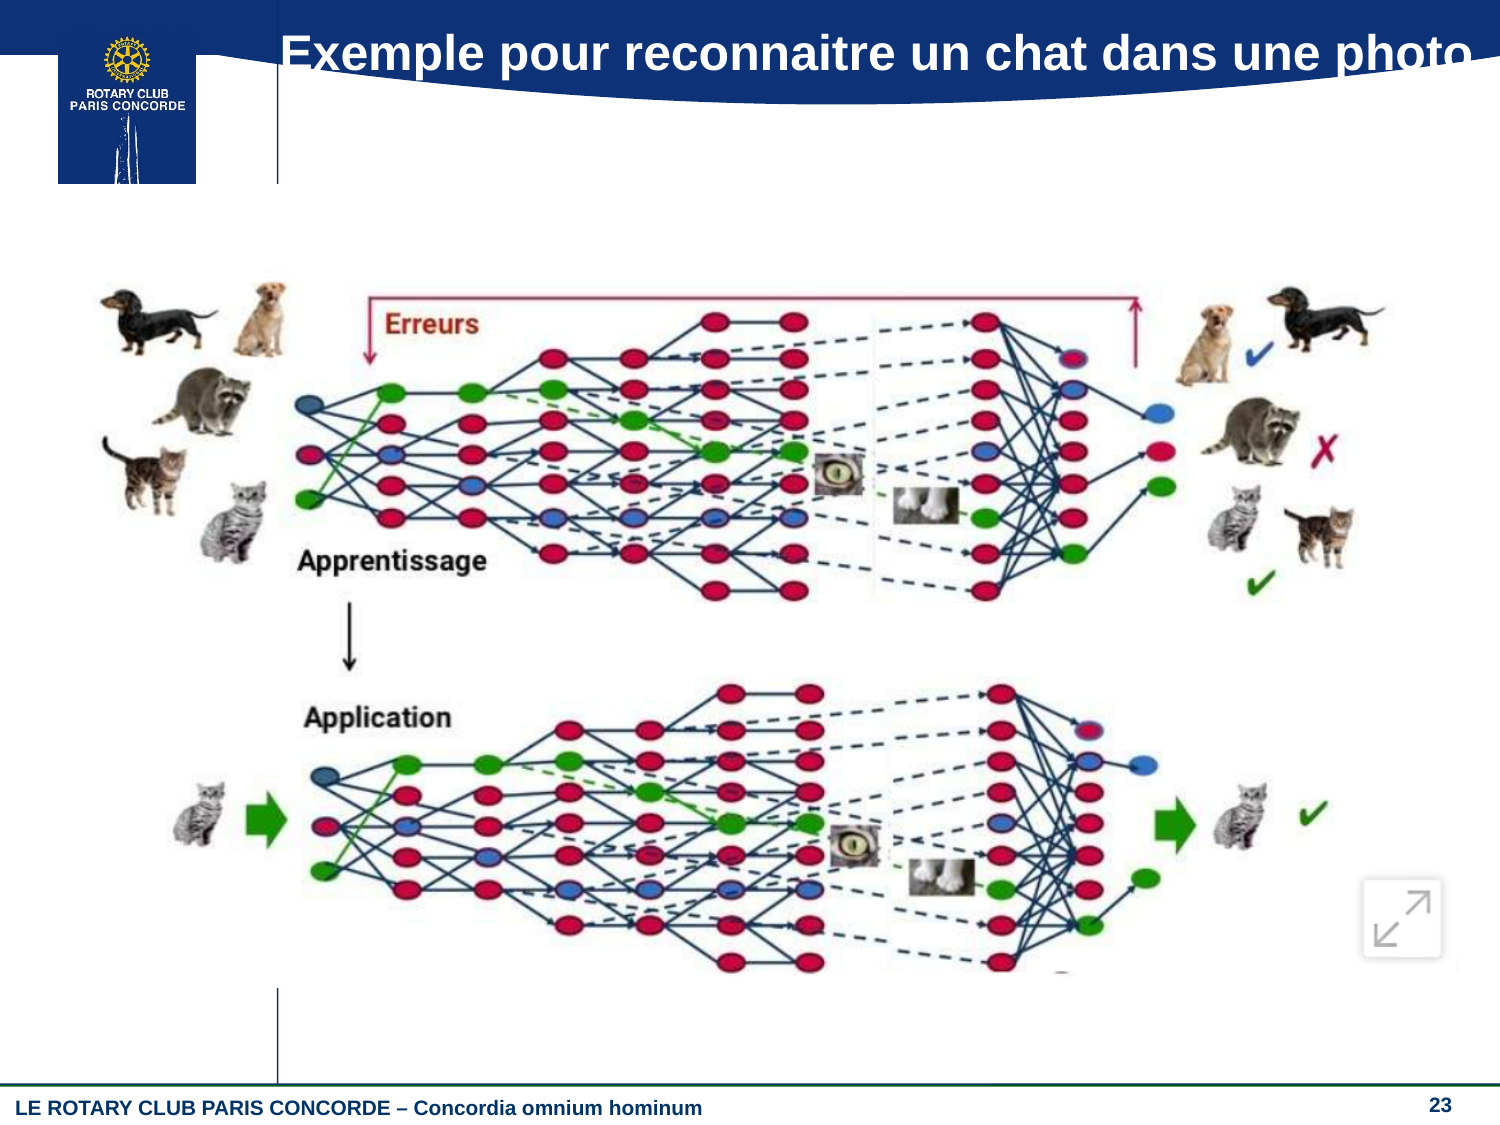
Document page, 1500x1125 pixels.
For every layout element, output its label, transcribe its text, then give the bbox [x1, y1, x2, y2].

footer LE ROTARY CLUB PARIS CONCORDE – Concordia omnium hominum [0, 1087, 1126, 1125]
picture [54, 30, 1468, 988]
slide_number 23 [1262, 1084, 1468, 1123]
title Exemple pour reconnaitre un chat dans une photo [253, 0, 1500, 103]
